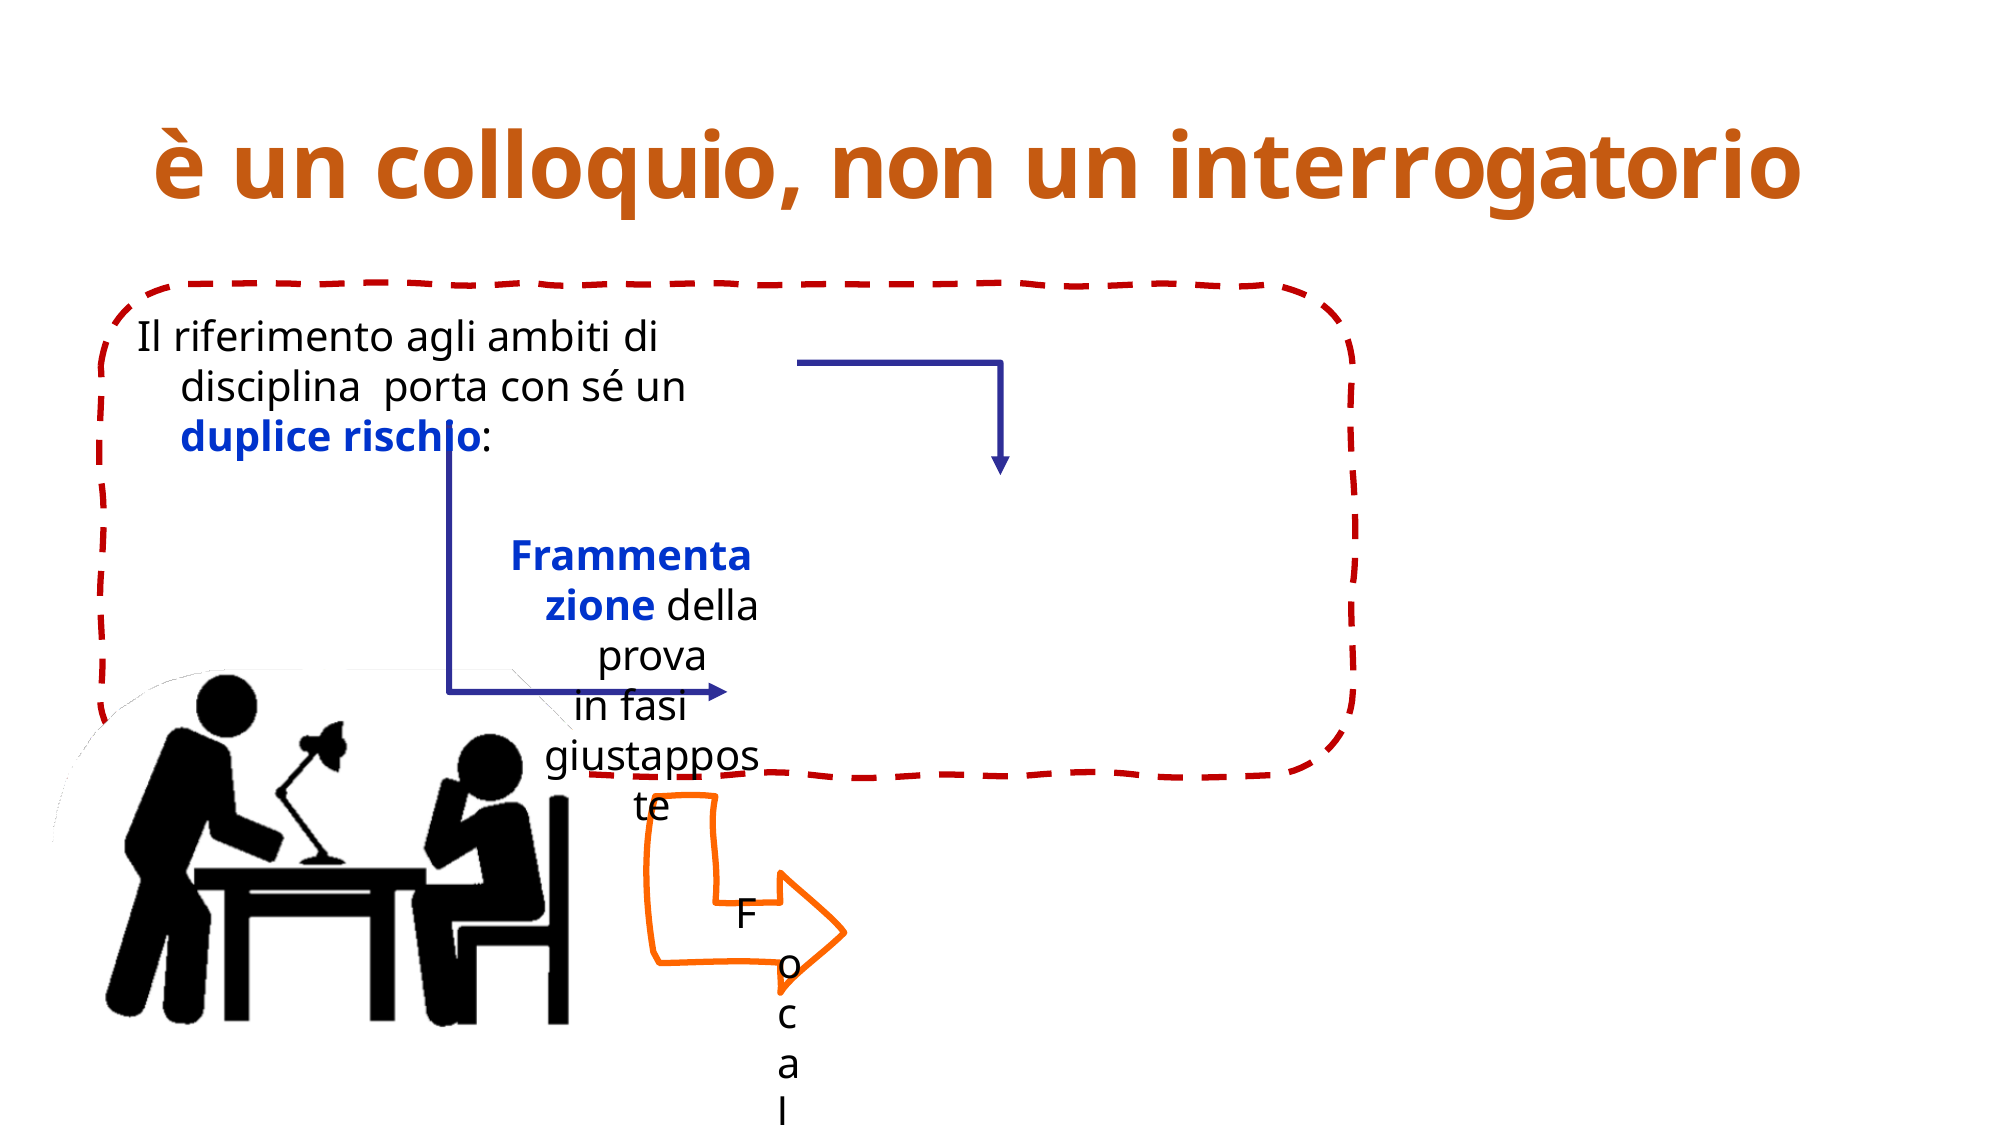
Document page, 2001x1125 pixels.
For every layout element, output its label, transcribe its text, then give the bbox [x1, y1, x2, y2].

title è un colloquio, non un interrogatorio [137, 59, 1863, 278]
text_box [52, 279, 1359, 1030]
text_box Il riferimento agli ambiti di disciplina porta con sé un duplice rischio: Frammentazione della prova in fasi giustapposte Focalizzazione sulla verifica delle conoscenze disciplinari È invece opportuno e necessario mantenere agganciato il colloquio ai riferimenti di fondo definiti dal D.Lgs. 62/2017 e dal D.M. 741/2017. [135, 307, 1459, 1125]
